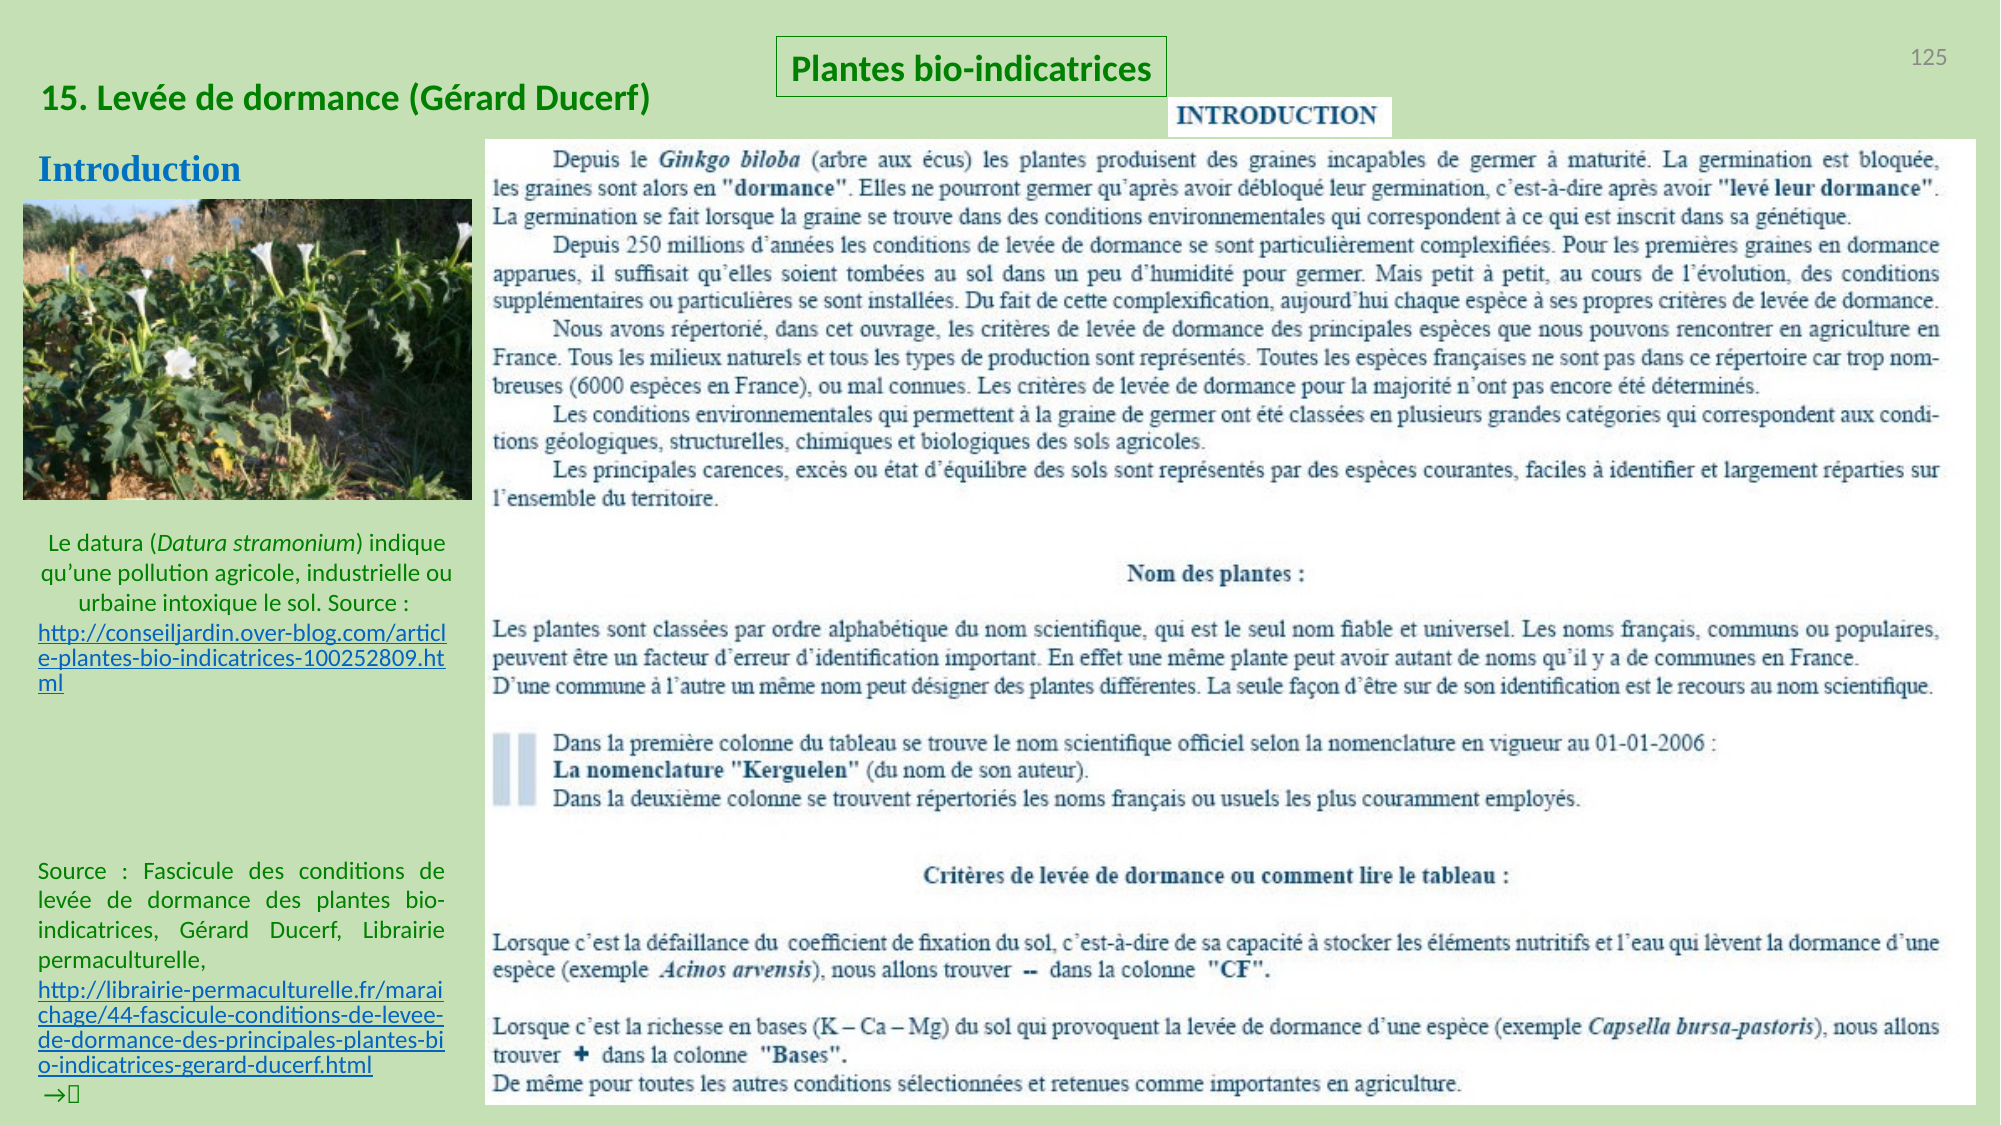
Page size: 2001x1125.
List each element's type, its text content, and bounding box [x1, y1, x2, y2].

picture [23, 199, 472, 500]
text_box Plantes bio-indicatrices [776, 36, 1167, 97]
text_box 15. Levée de dormance (Gérard Ducerf) [25, 65, 667, 126]
picture [485, 139, 1976, 1105]
text_box Introduction [23, 136, 384, 197]
picture [1168, 97, 1392, 137]
slide_number 125 [1884, 27, 1963, 83]
text_box Source : Fascicule des conditions de levée de dormance des plantes bio-indicatrices, Gérard Ducerf, Librairie permaculturelle, http://librairie-permaculturelle.fr/maraichage/44-fascicule-conditions-de-levee-de-dormance-des-principales-plantes-bio-indicatrices-gerard-ducerf.html → [23, 846, 461, 1042]
text_box Le datura (Datura stramonium) indique qu’une pollution agricole, industrielle ou urbaine intoxique le sol. Source : http://conseiljardin.over-blog.com/article-plantes-bio-indicatrices-100252809.html [23, 518, 472, 684]
